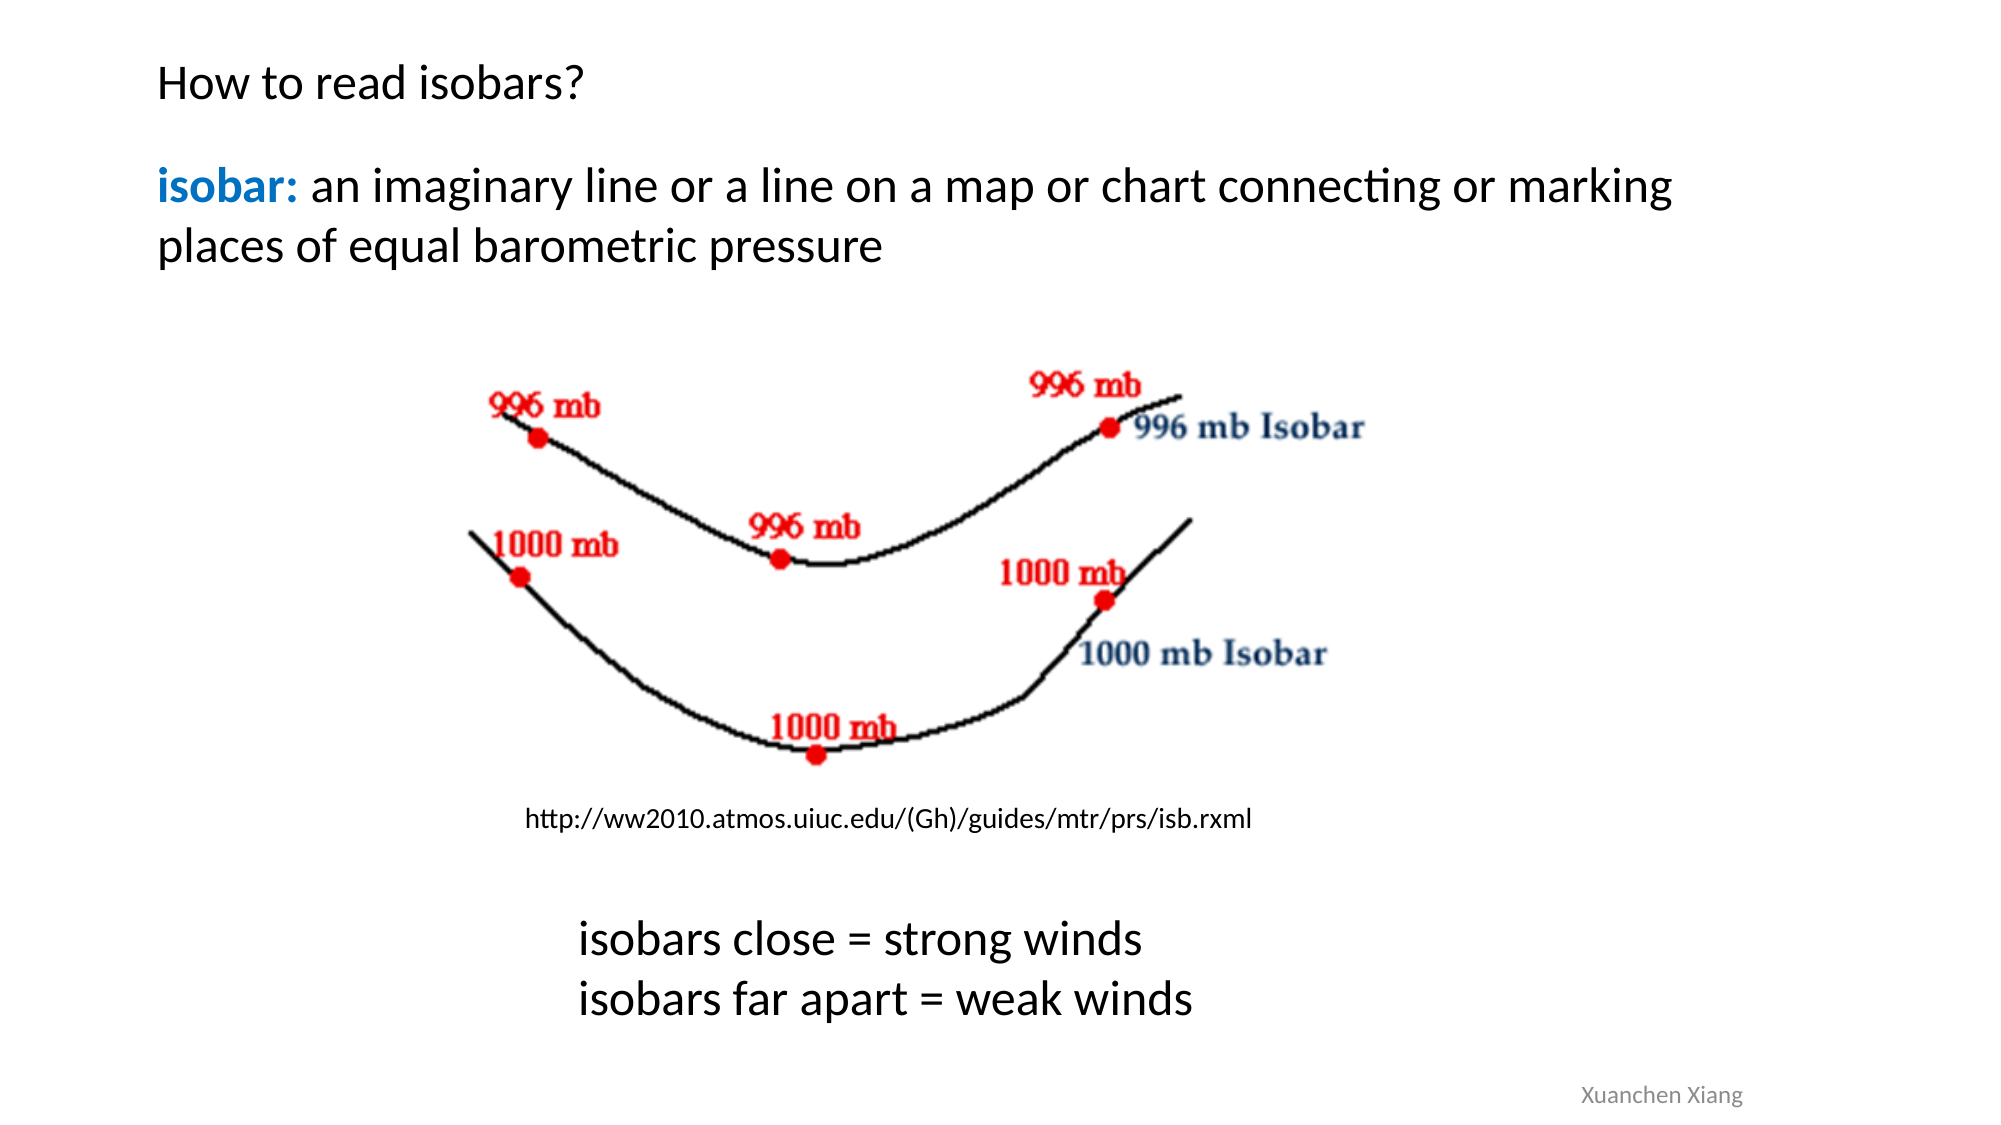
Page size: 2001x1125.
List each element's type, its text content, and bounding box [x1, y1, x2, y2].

footer Xuanchen Xiang [1325, 1063, 2000, 1124]
text_box isobar: an imaginary line or a line on a map or chart connecting or marking places of equal barometric pressure [142, 144, 1746, 280]
text_box http://ww2010.atmos.uiuc.edu/(Gh)/guides/mtr/prs/isb.rxml [510, 793, 1307, 843]
text_box How to read isobars? [142, 42, 703, 118]
text_box isobars close = strong winds isobars far apart = weak winds [563, 897, 1209, 1033]
picture [433, 332, 1383, 793]
